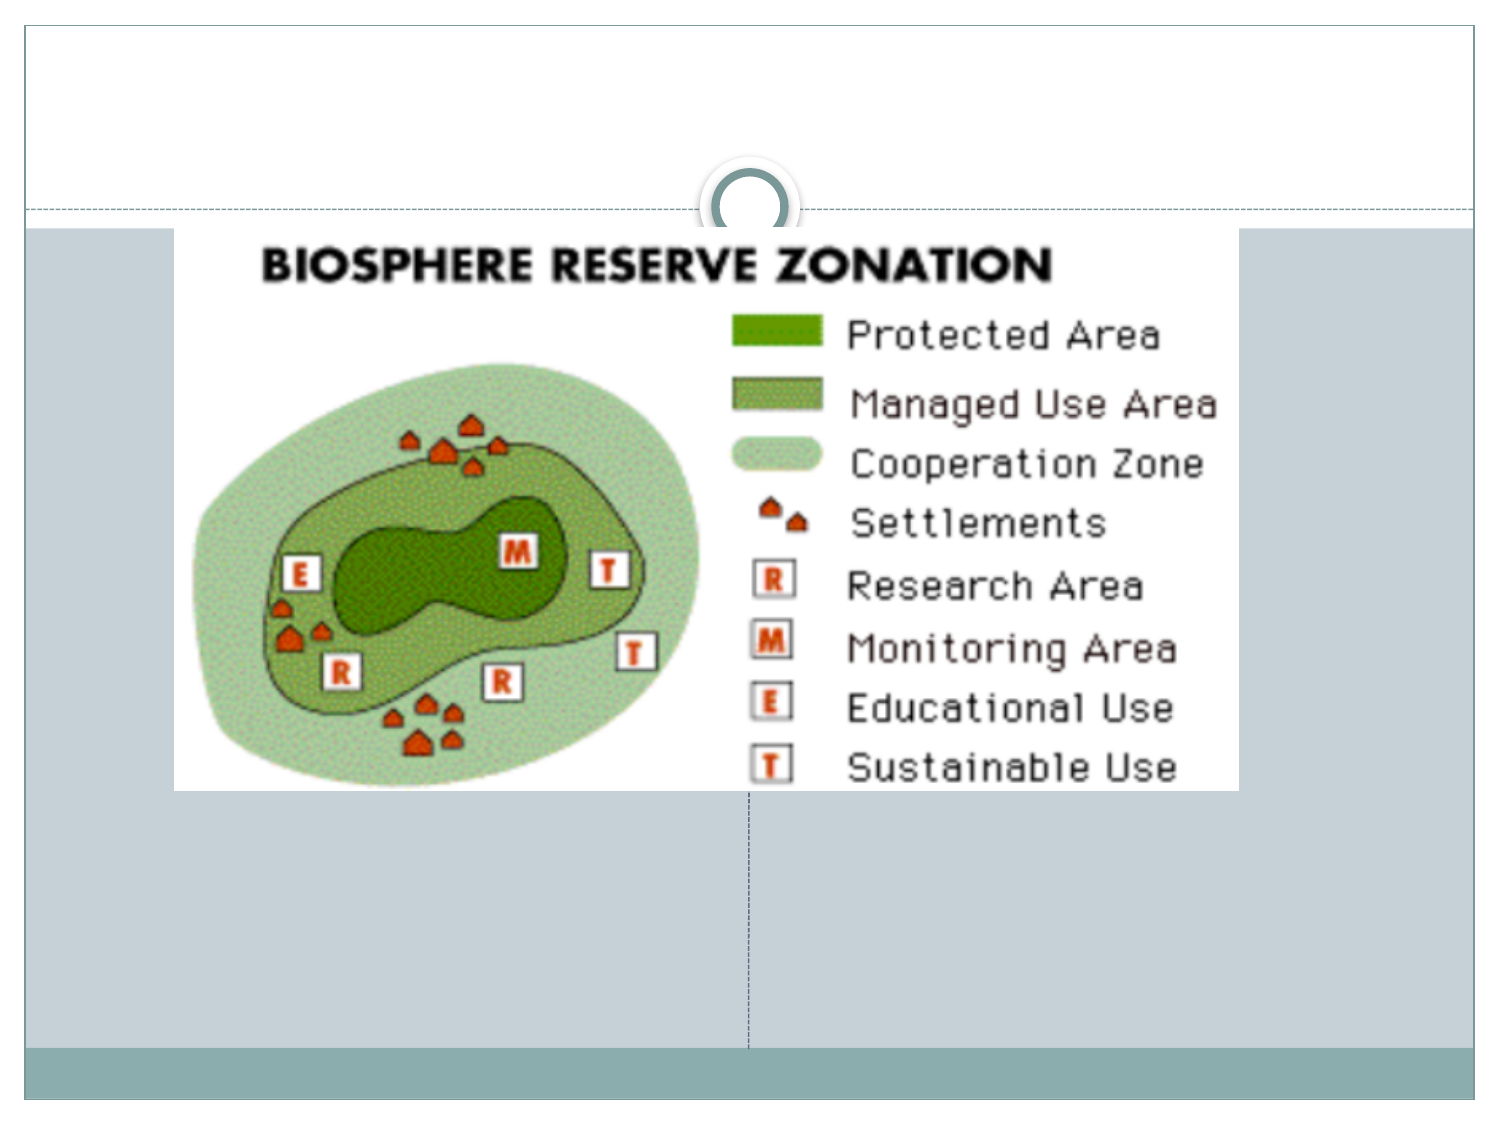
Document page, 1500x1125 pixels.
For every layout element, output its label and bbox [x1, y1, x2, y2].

list [174, 227, 1240, 791]
